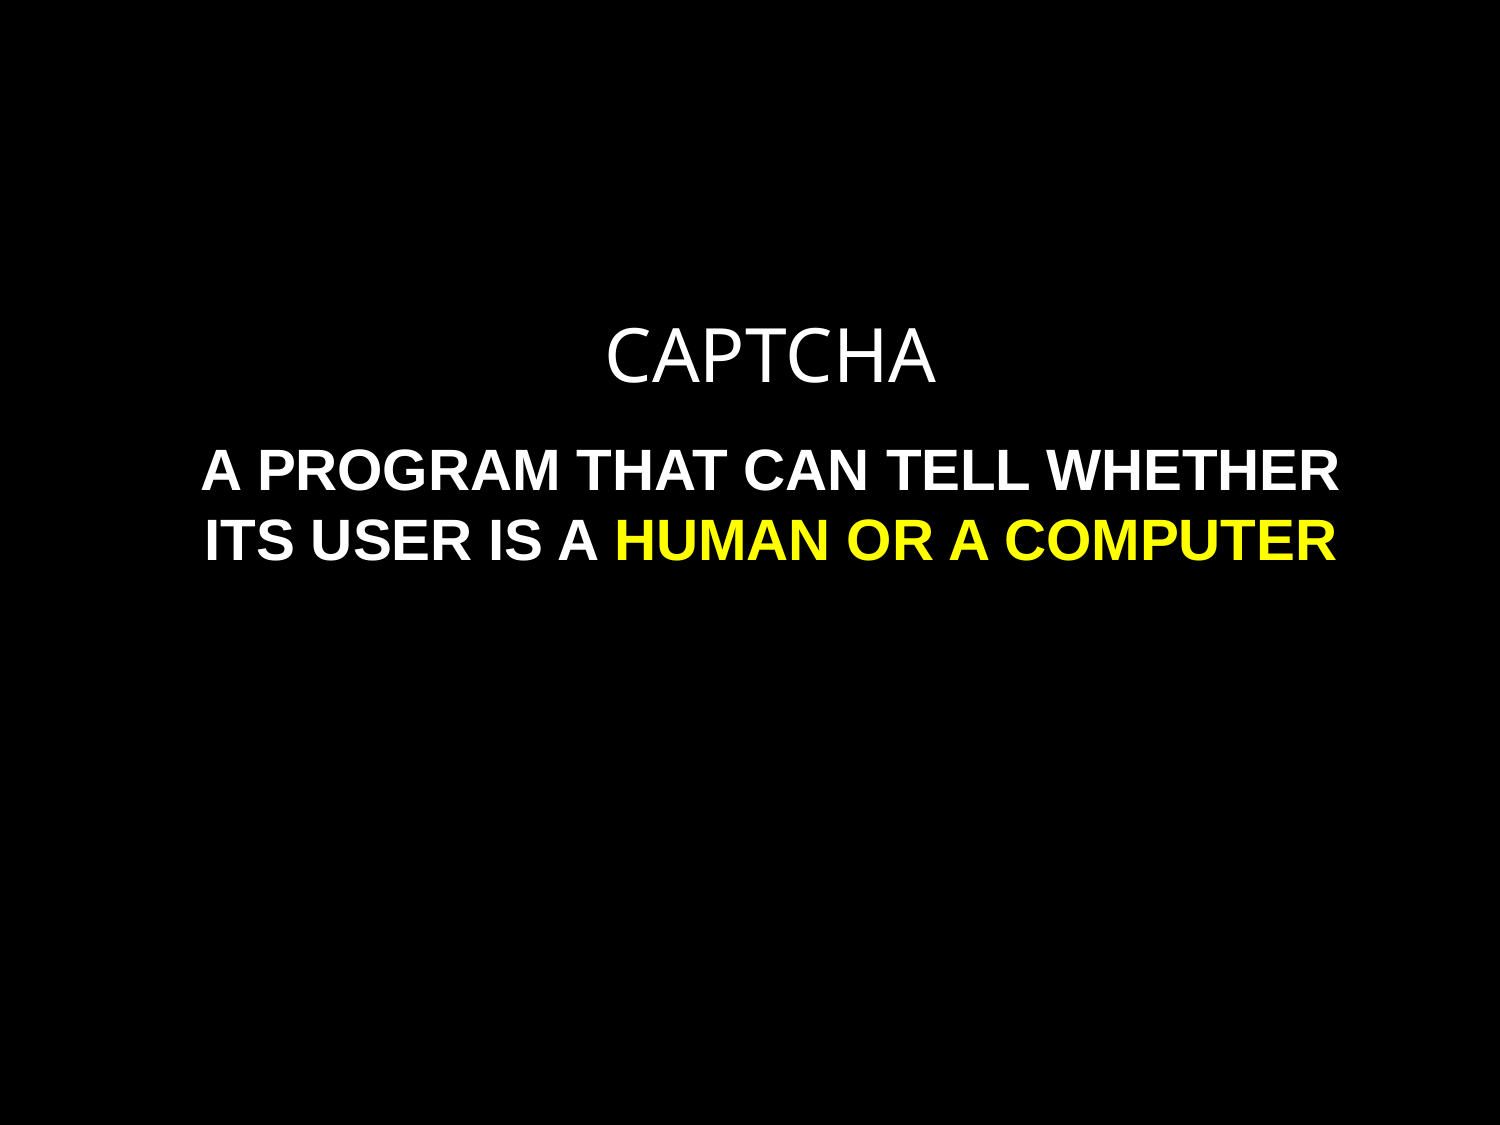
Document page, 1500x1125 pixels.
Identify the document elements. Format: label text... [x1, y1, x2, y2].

text_box CAPTCHA [589, 300, 952, 406]
text_box A PROGRAM THAT CAN TELL WHETHER ITS USER IS A HUMAN OR A COMPUTER [162, 424, 1380, 580]
